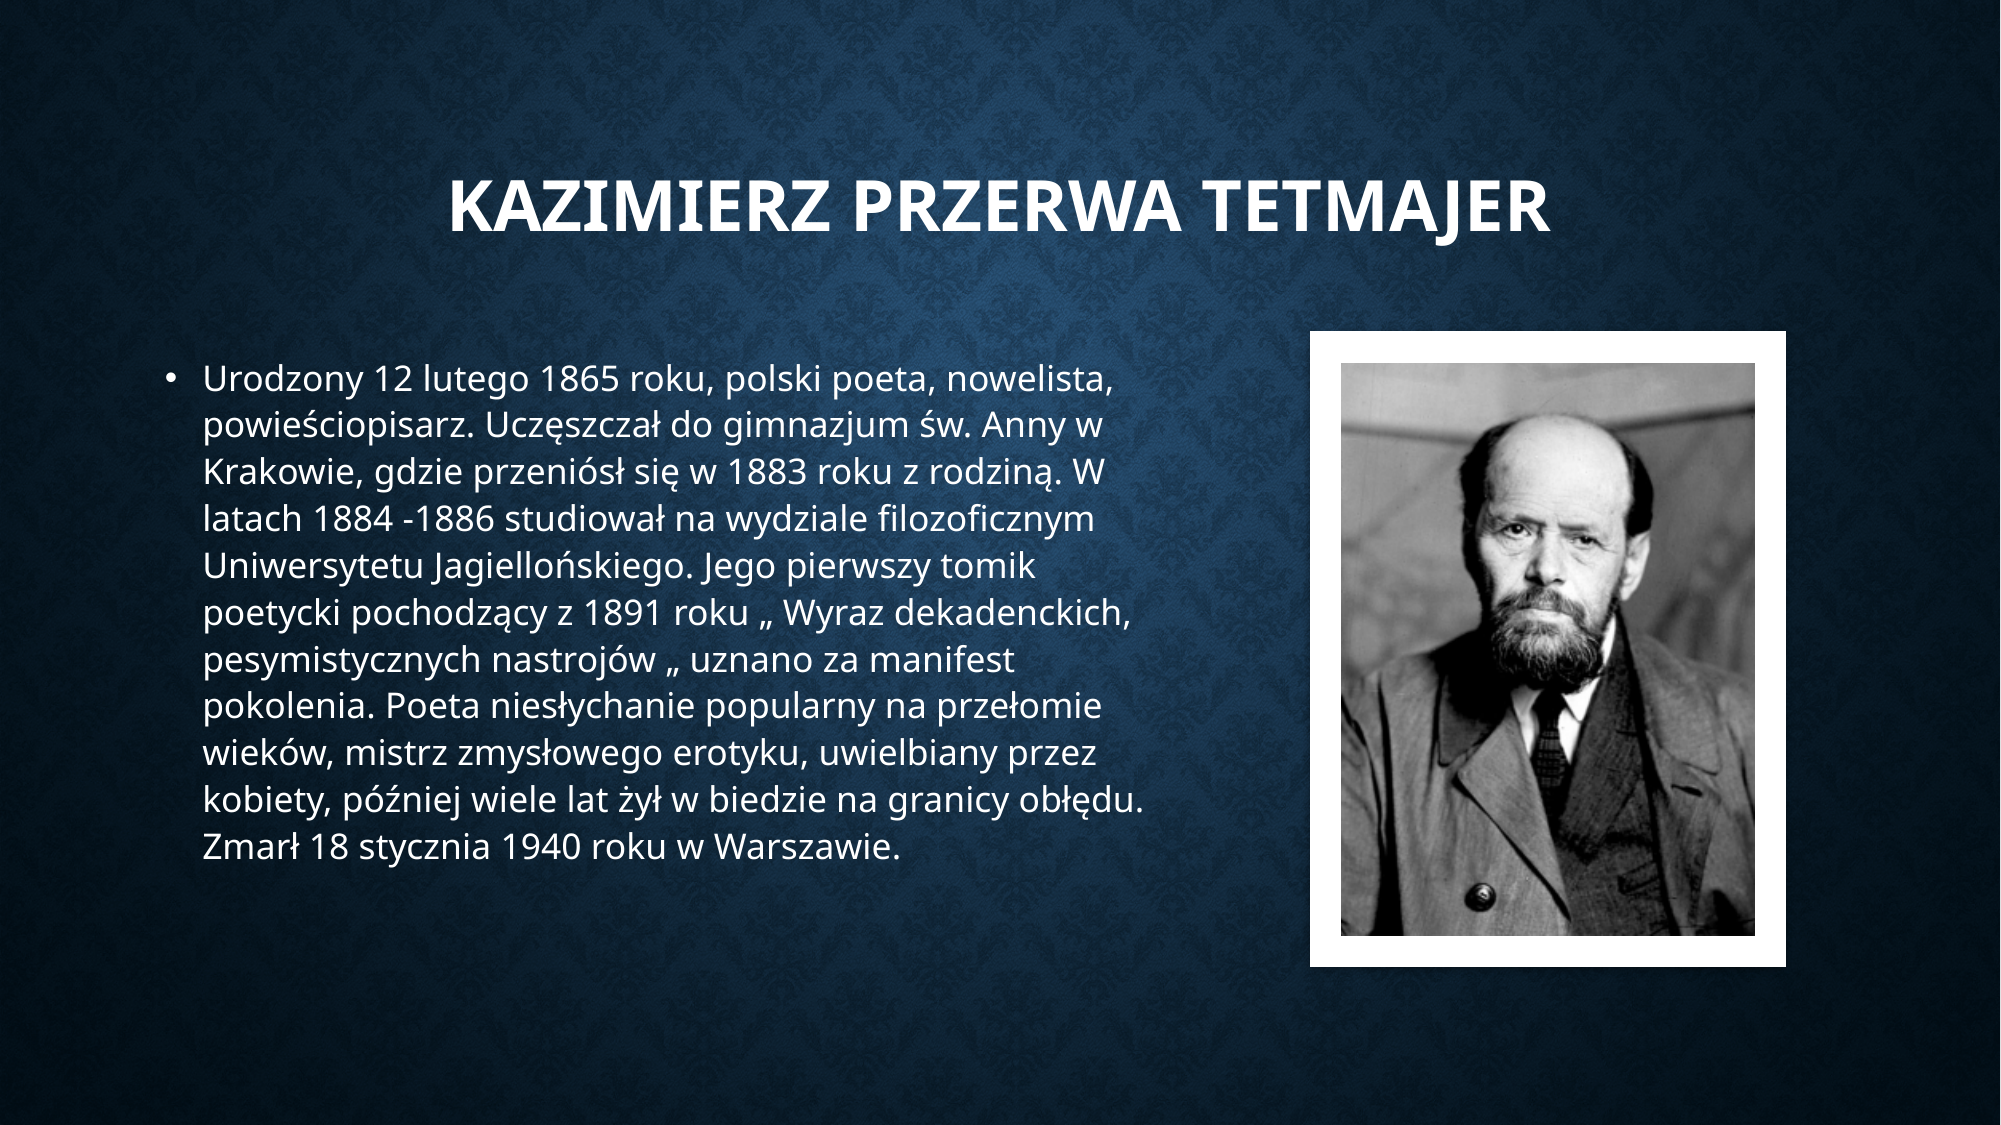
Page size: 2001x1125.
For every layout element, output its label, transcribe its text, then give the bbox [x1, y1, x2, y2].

picture [1340, 362, 1756, 937]
title Kazimierz Przerwa Tetmajer [149, 99, 1849, 318]
list Urodzony 12 lutego 1865 roku, polski poeta, nowelista, powieściopisarz. Uczęszczał do gimnazjum św. Anny w Krakowie, gdzie przeniósł się w 1883 roku z rodziną. W latach 1884 -1886 studiował na wydziale filozoficznym Uniwersytetu Jagiellońskiego. Jego pierwszy tomik poetycki pochodzący z 1891 roku „ Wyraz dekadenckich, pesymistycznych nastrojów „ uznano za manifest pokolenia. Poeta niesłychanie popularny na przełomie wieków, mistrz zmysłowego erotyku, uwielbiany przez kobiety, później wiele lat żył w biedzie na granicy obłędu. Zmarł 18 stycznia 1940 roku w Warszawie. [149, 343, 1192, 950]
